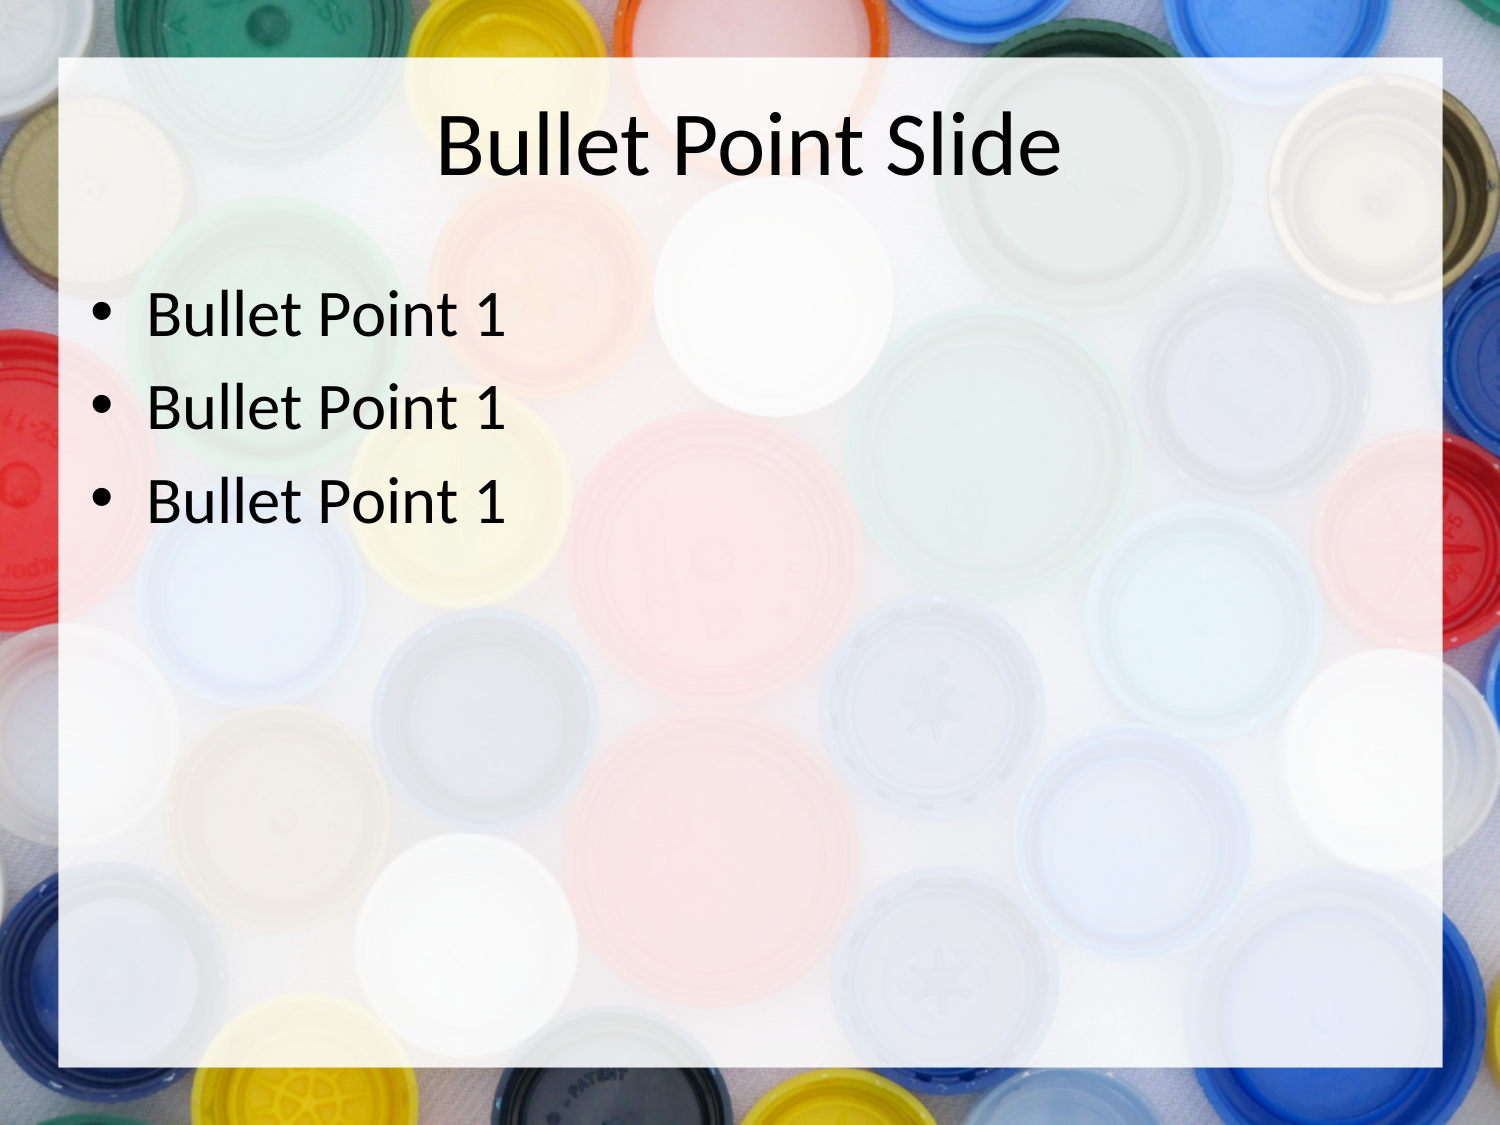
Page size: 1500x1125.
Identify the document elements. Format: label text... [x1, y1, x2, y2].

list Bullet Point 1 Bullet Point 1 Bullet Point 1 [75, 262, 1425, 1005]
picture [0, 0, 1500, 1125]
title Bullet Point Slide [75, 45, 1425, 233]
